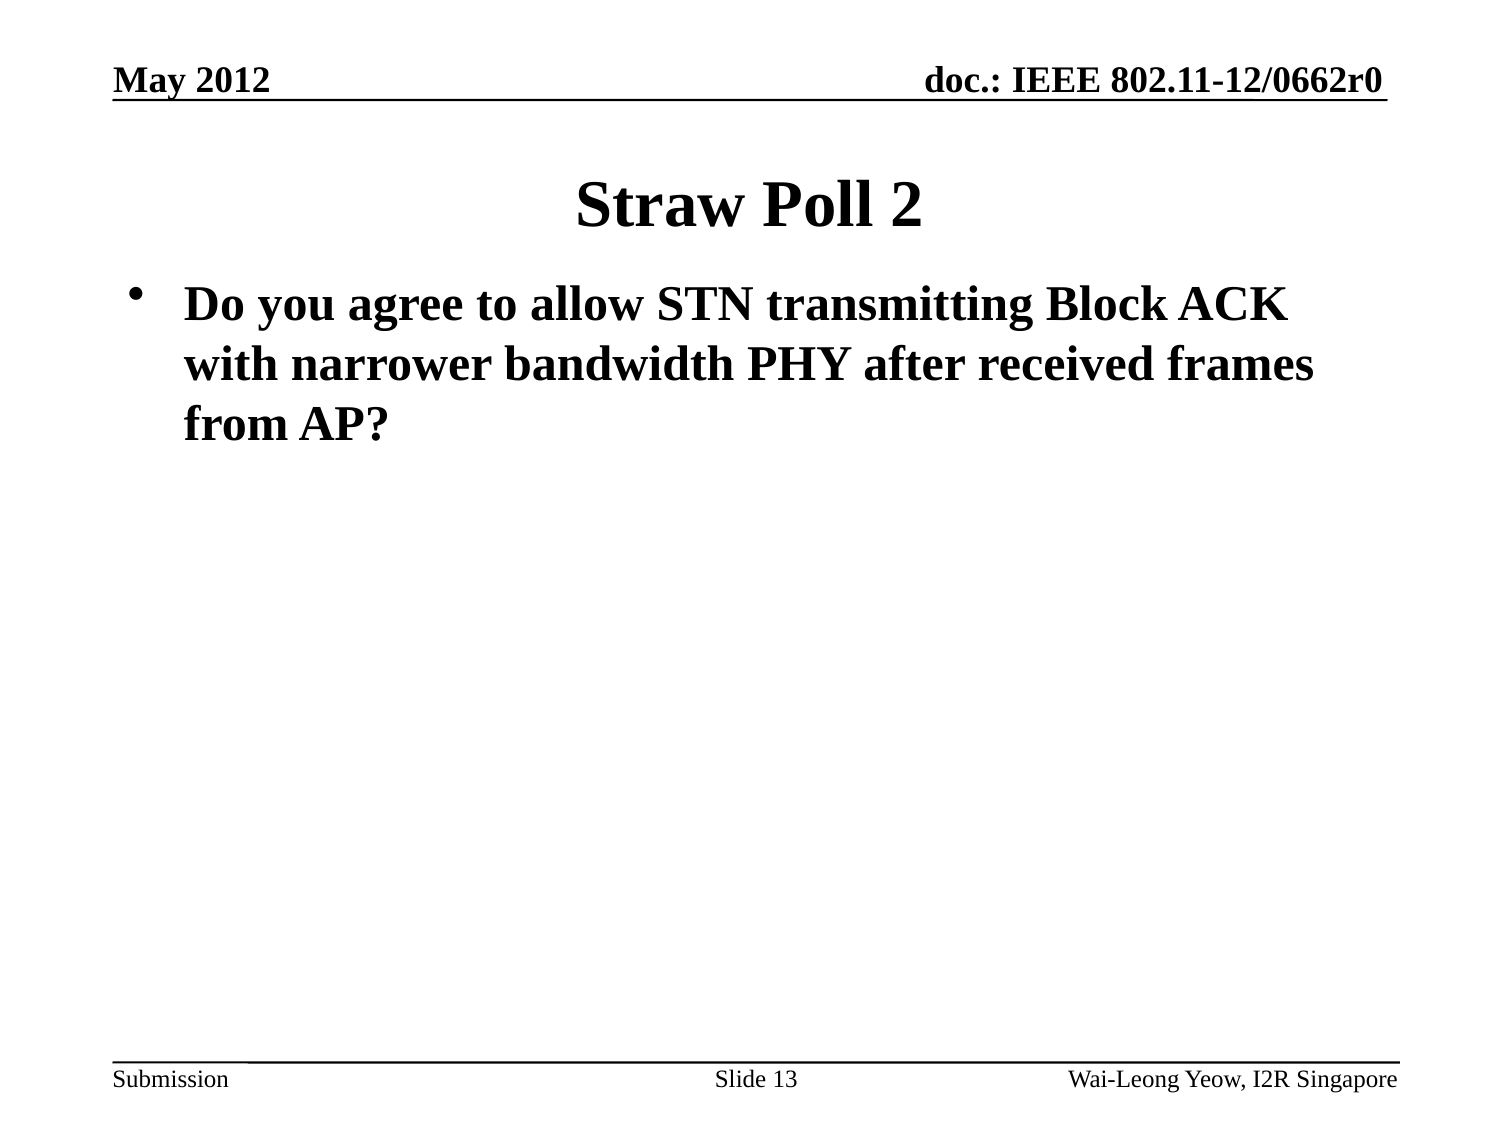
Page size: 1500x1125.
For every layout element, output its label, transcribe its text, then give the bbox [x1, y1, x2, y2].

list Do you agree to allow STN transmitting Block ACK with narrower bandwidth PHY after received frames from AP? [112, 262, 1388, 1013]
slide_number Slide 13 [712, 1061, 800, 1093]
title Straw Poll 2 [112, 112, 1388, 262]
